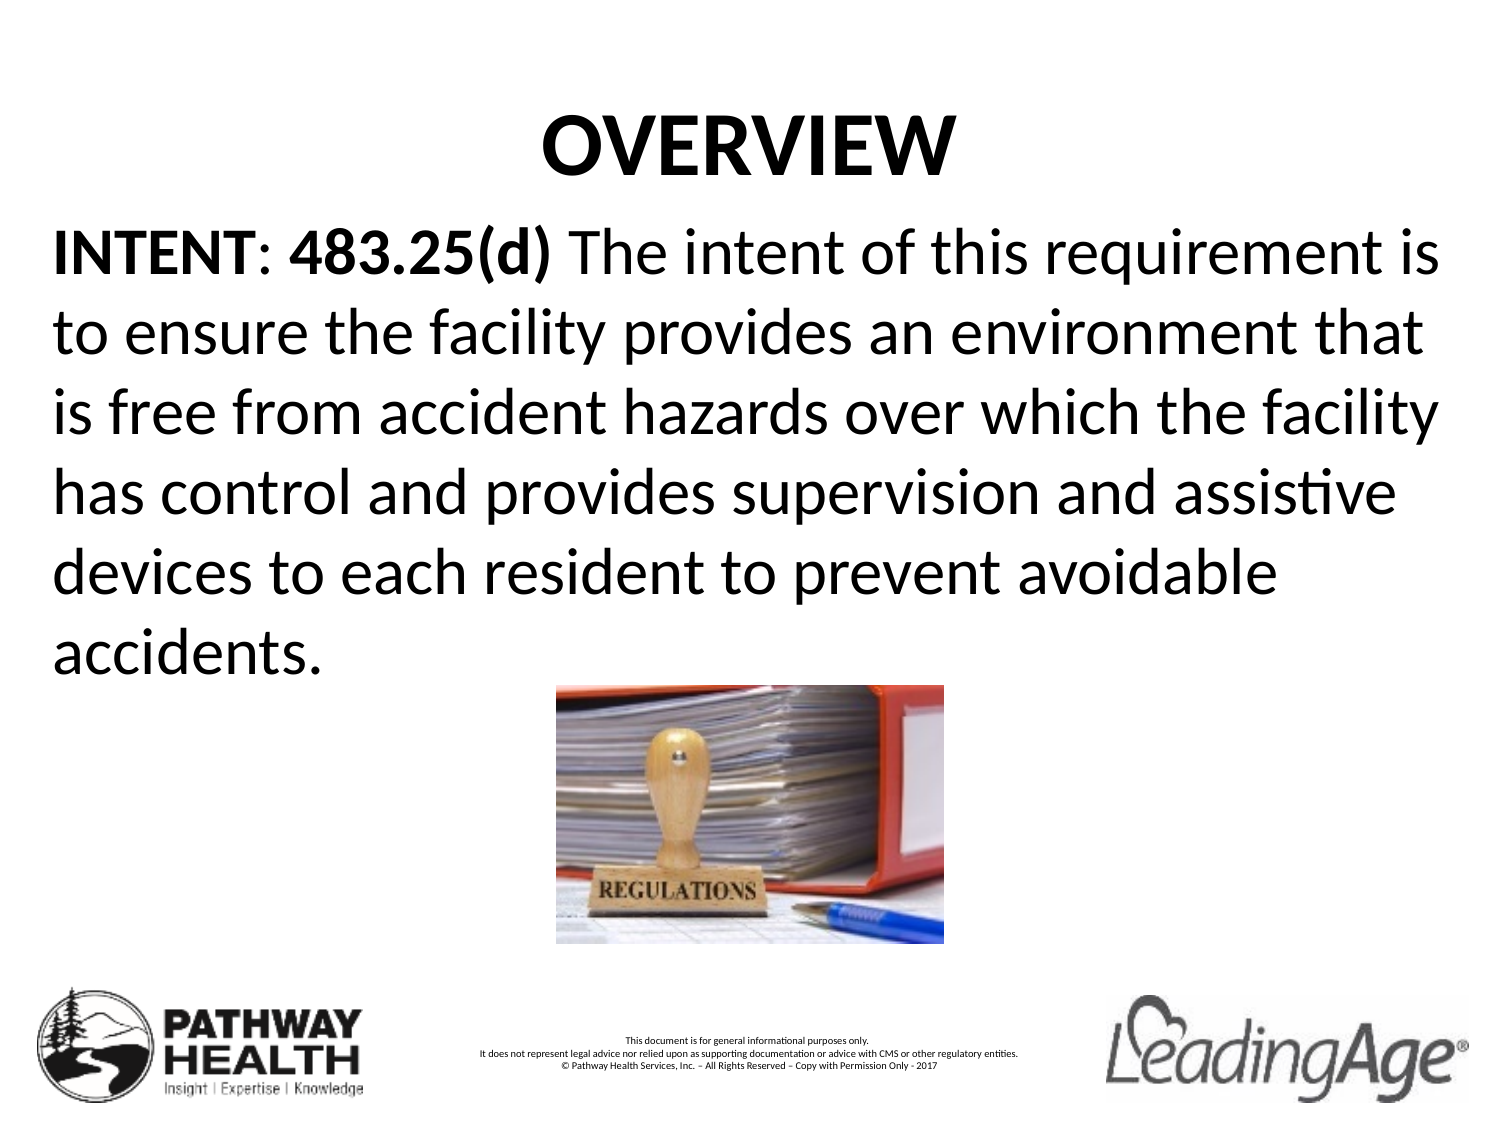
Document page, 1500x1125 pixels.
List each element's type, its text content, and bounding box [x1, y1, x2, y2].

list INTENT: 483.25(d) The intent of this requirement is to ensure the facility provides an environment that is free from accident hazards over which the facility has control and provides supervision and assistive devices to each resident to prevent avoidable accidents. [37, 200, 1463, 950]
picture [1106, 995, 1469, 1103]
title OVERVIEW [75, 45, 1425, 200]
picture [37, 986, 363, 1103]
picture [555, 685, 944, 944]
